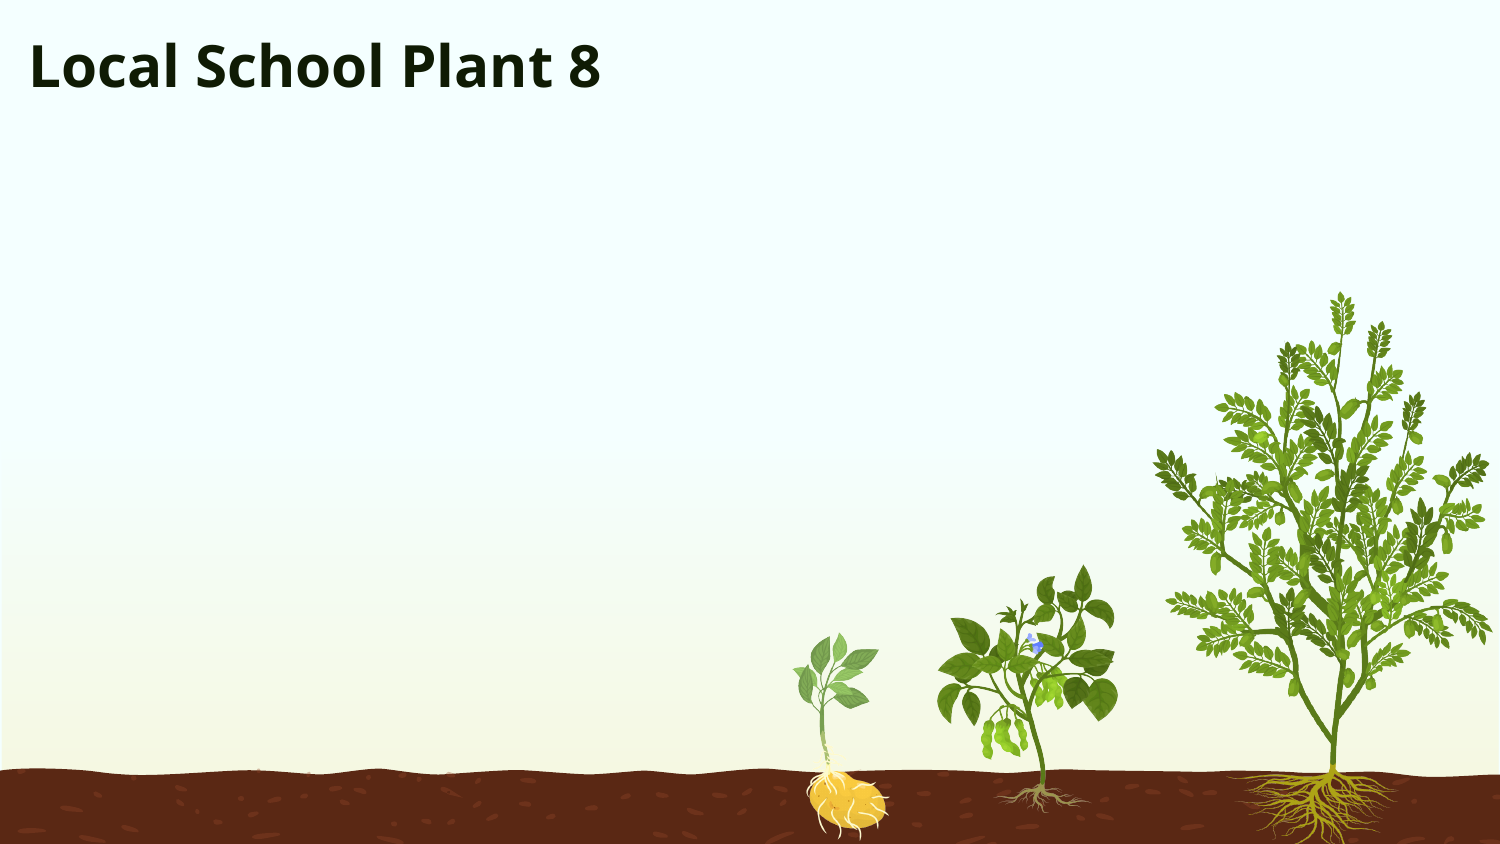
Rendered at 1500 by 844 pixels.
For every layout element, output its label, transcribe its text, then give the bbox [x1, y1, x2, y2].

title Local School Plant 8 [13, 14, 1280, 101]
picture [1, 0, 1499, 844]
